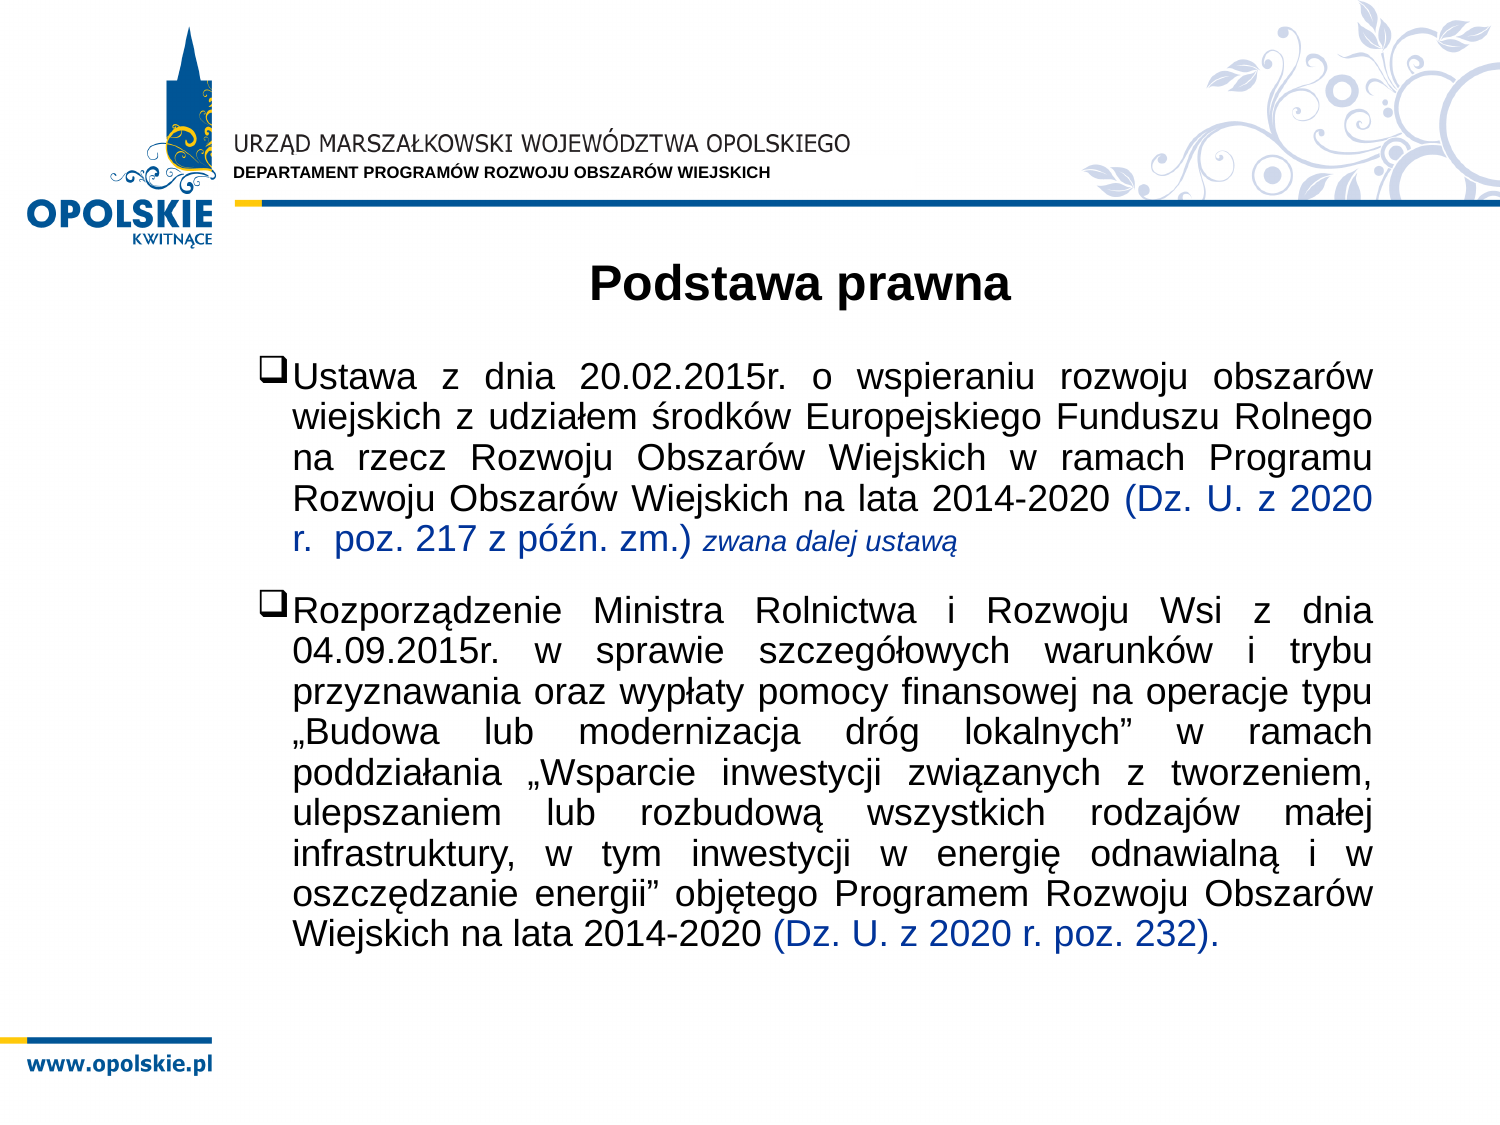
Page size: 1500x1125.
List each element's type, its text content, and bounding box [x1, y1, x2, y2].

text_box Ustawa z dnia 20.02.2015r. o wspieraniu rozwoju obszarów wiejskich z udziałem środków Europejskiego Funduszu Rolnego na rzecz Rozwoju Obszarów Wiejskich w ramach Programu Rozwoju Obszarów Wiejskich na lata 2014-2020 (Dz. U. z 2020 r. poz. 217 z późn. zm.) zwana dalej ustawą Rozporządzenie Ministra Rolnictwa i Rozwoju Wsi z dnia 04.09.2015r. w sprawie szczegółowych warunków i trybu przyznawania oraz wypłaty pomocy finansowej na operacje typu „Budowa lub modernizacja dróg lokalnych” w ramach poddziałania „Wsparcie inwestycji związanych z tworzeniem, ulepszaniem lub rozbudową wszystkich rodzajów małej infrastruktury, w tym inwestycji w energię odnawialną i w oszczędzanie energii” objętego Programem Rozwoju Obszarów Wiejskich na lata 2014-2020 (Dz. U. z 2020 r. poz. 232). [242, 349, 1388, 963]
text_box [0, 0, 1496, 1123]
text_box Podstawa prawna [574, 243, 1128, 319]
